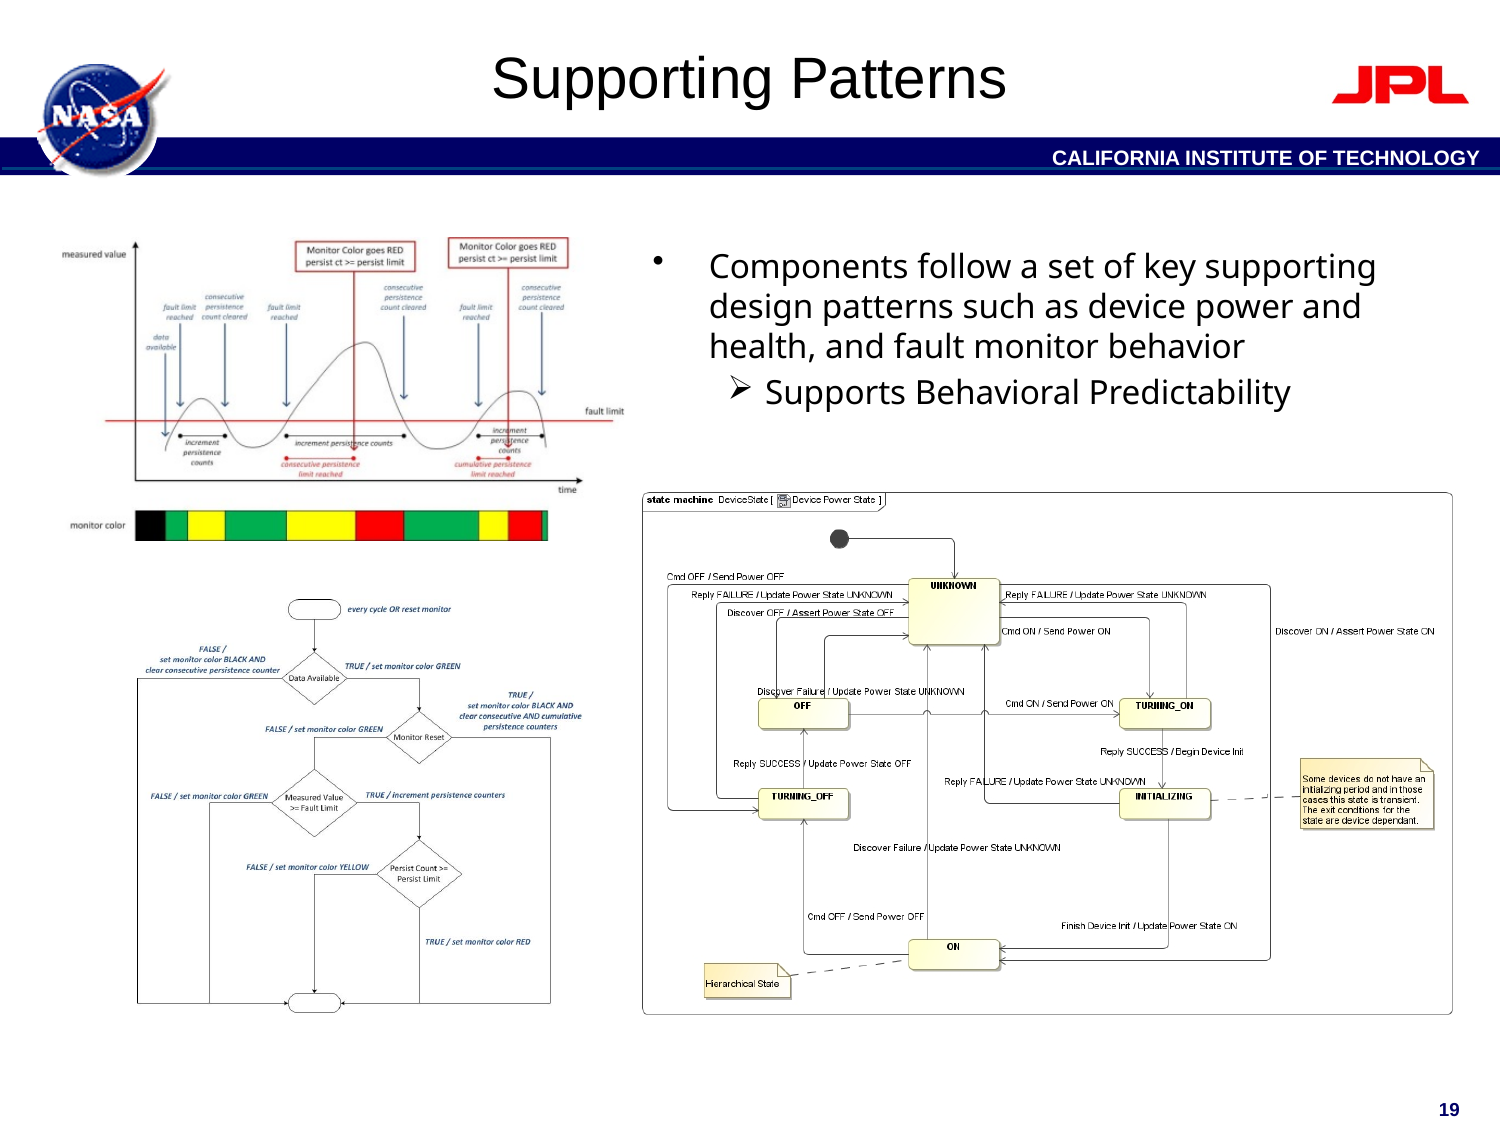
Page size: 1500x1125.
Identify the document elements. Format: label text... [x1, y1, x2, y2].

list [62, 237, 626, 541]
slide_number 19 [1162, 1090, 1476, 1125]
title Supporting Patterns [187, 12, 1313, 138]
picture [137, 599, 584, 1013]
text_box Components follow a set of key supporting design patterns such as device power and health, and fault monitor behavior Supports Behavioral Predictability [637, 237, 1475, 475]
picture [637, 487, 1465, 1028]
picture [37, 64, 175, 181]
picture [1325, 62, 1475, 107]
